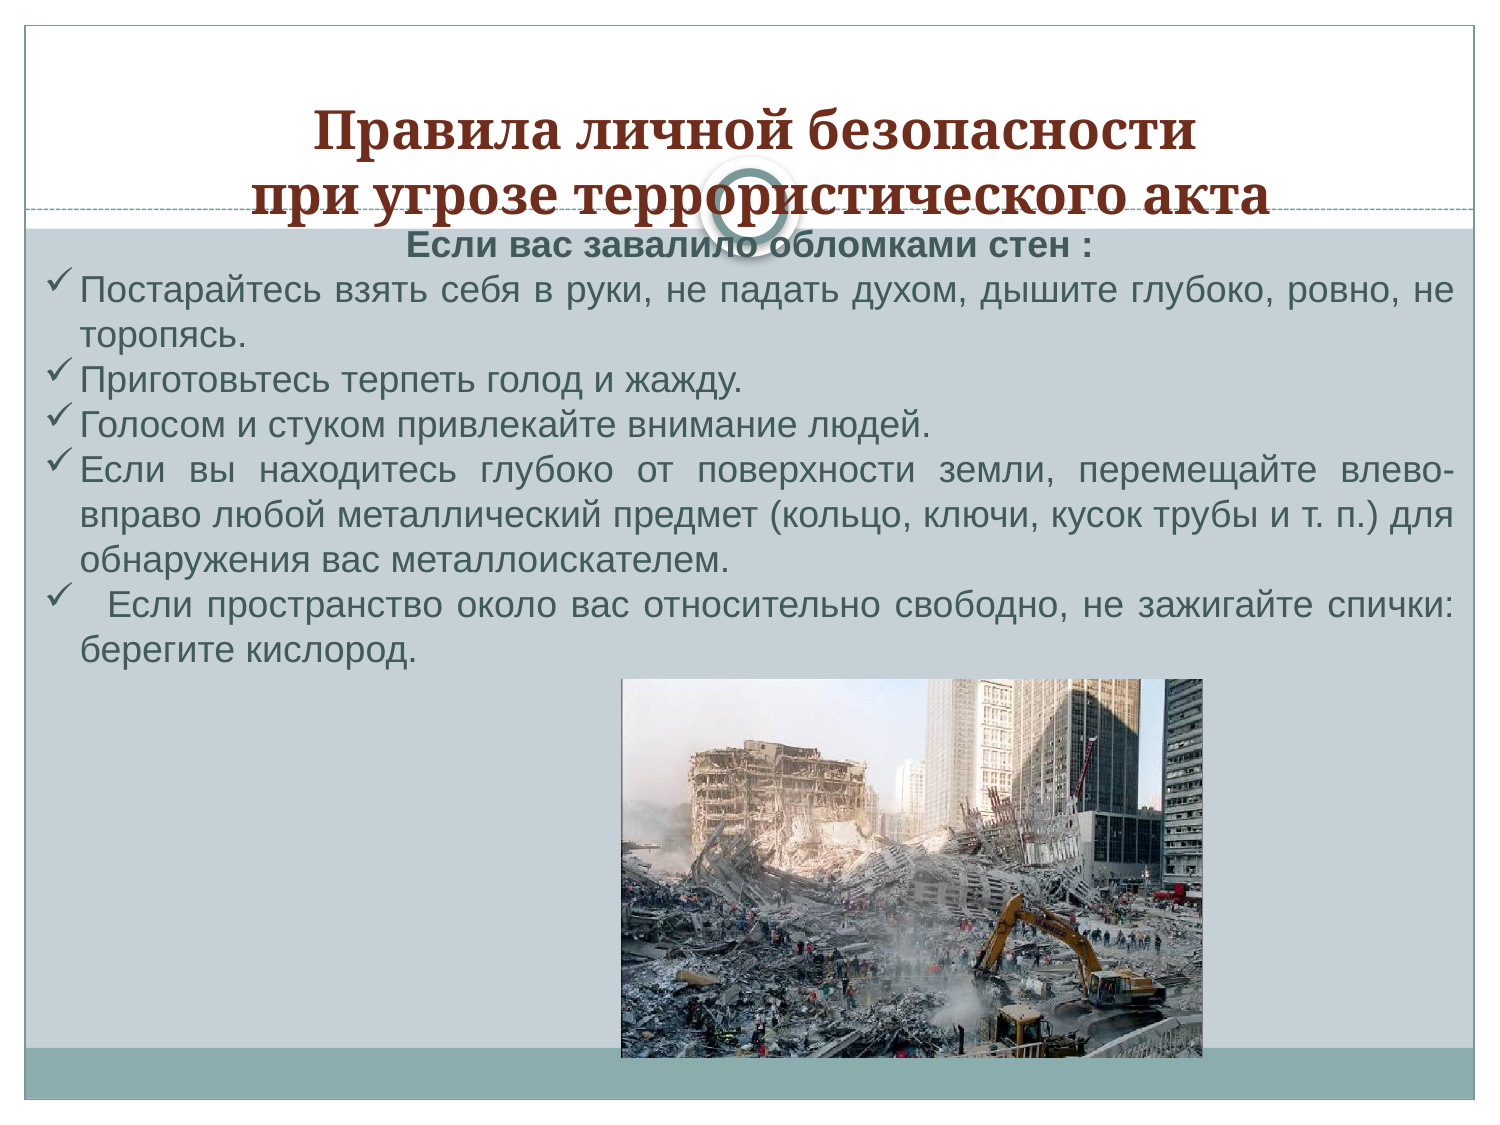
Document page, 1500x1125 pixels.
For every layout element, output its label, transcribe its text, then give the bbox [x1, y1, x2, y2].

picture [620, 679, 1204, 1058]
title Правила личной безопасности при угрозе террористического акта [229, 44, 1294, 212]
text_box Если вас завалило обломками стен : Постарайтесь взять себя в руки, не падать духом, дышите глубоко, ровно, не торопясь. Приготовьтесь терпеть голод и жажду. Голосом и стуком привлекайте внимание людей. Если вы находитесь глубоко от поверхности земли, перемещайте влево-вправо любой металлический предмет (кольцо, ключи, кусок трубы и т. п.) для обнаружения вас металлоискателем. Если пространство около вас относительно свободно, не зажигайте спички: берегите кислород. [29, 212, 1471, 677]
